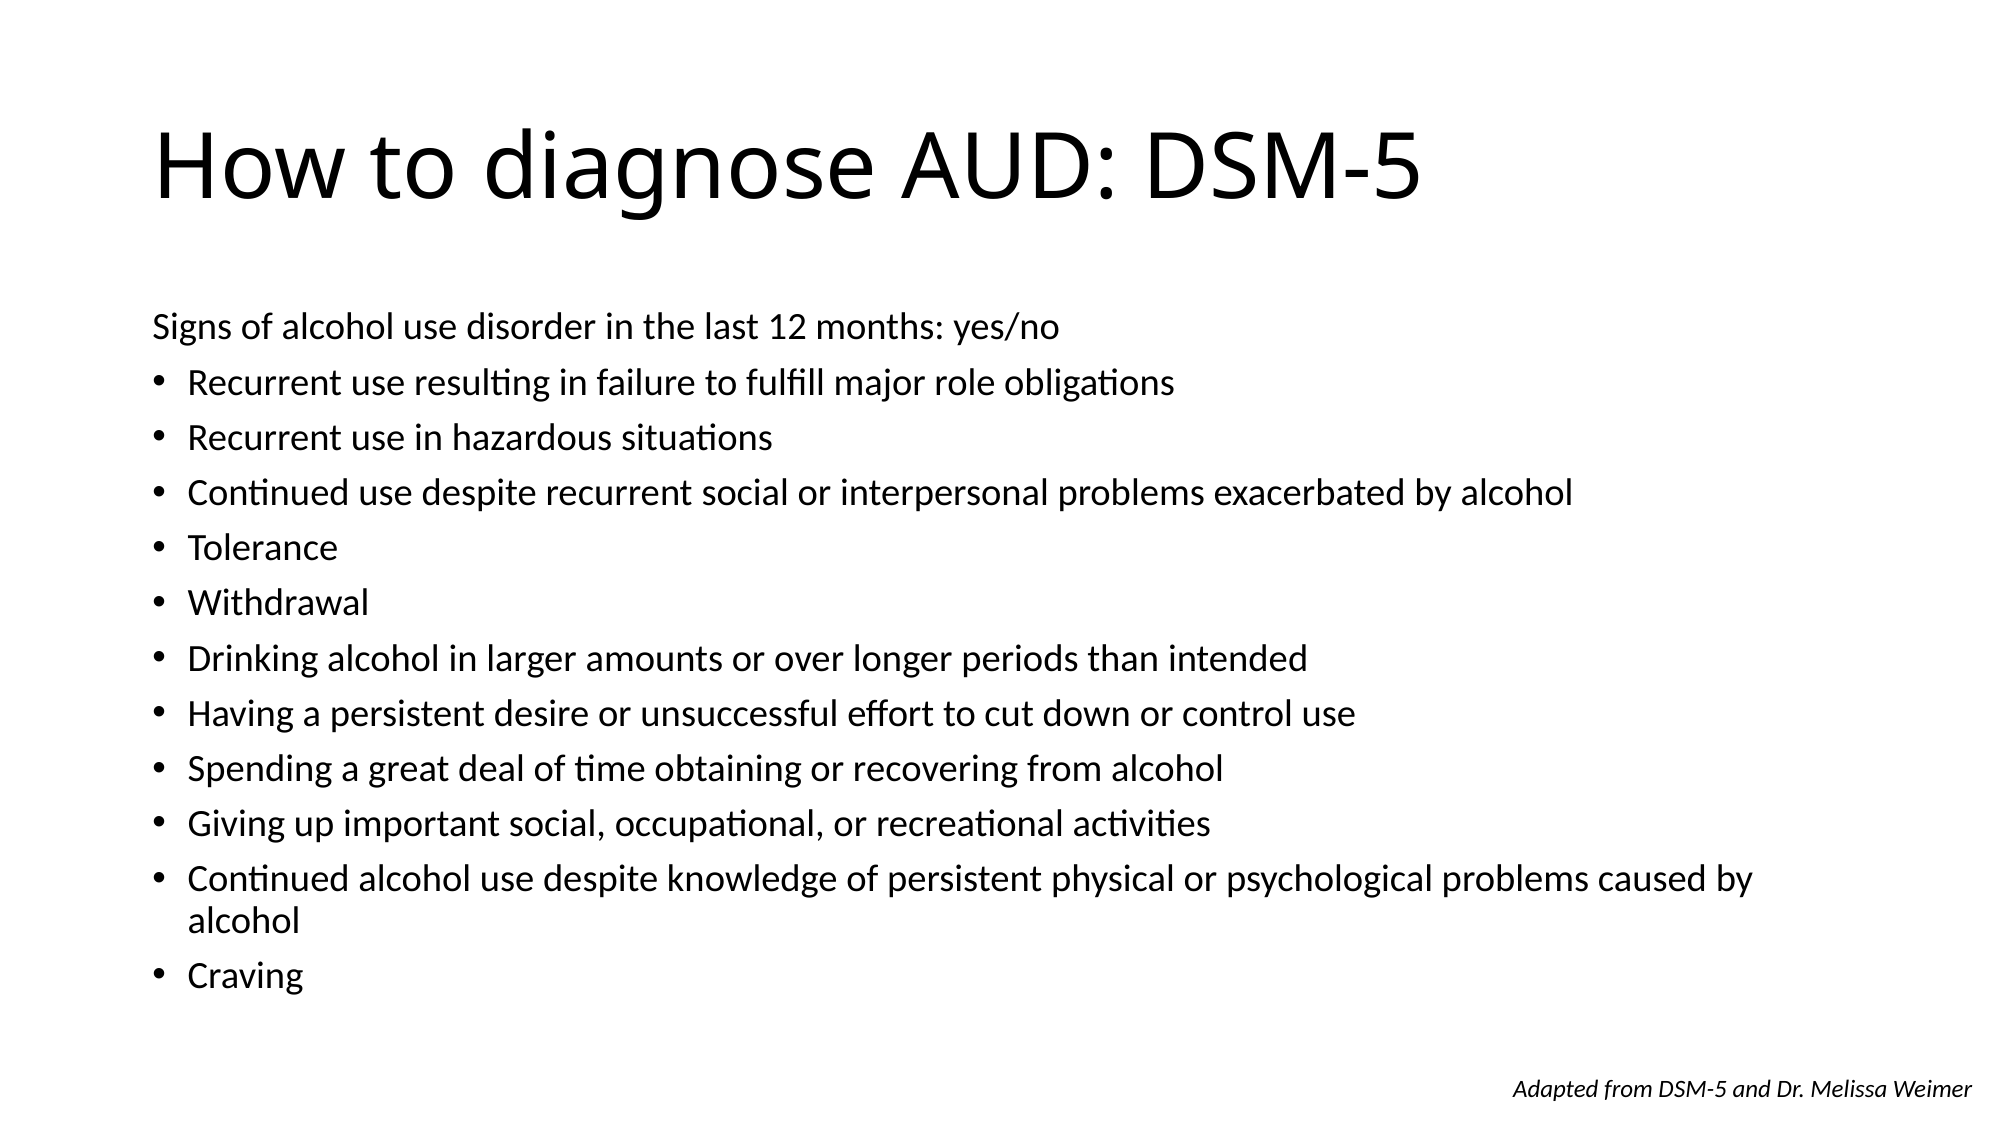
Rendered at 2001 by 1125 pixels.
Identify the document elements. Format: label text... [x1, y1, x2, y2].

title How to diagnose AUD: DSM-5 [137, 59, 1863, 278]
list Signs of alcohol use disorder in the last 12 months: yes/no Recurrent use resulting in failure to fulfill major role obligations Recurrent use in hazardous situations Continued use despite recurrent social or interpersonal problems exacerbated by alcohol Tolerance Withdrawal Drinking alcohol in larger amounts or over longer periods than intended Having a persistent desire or unsuccessful effort to cut down or control use Spending a great deal of time obtaining or recovering from alcohol Giving up important social, occupational, or recreational activities Continued alcohol use despite knowledge of persistent physical or psychological problems caused by alcohol Craving [137, 299, 1863, 1014]
text_box Adapted from DSM-5 and Dr. Melissa Weimer [1498, 1065, 2000, 1110]
